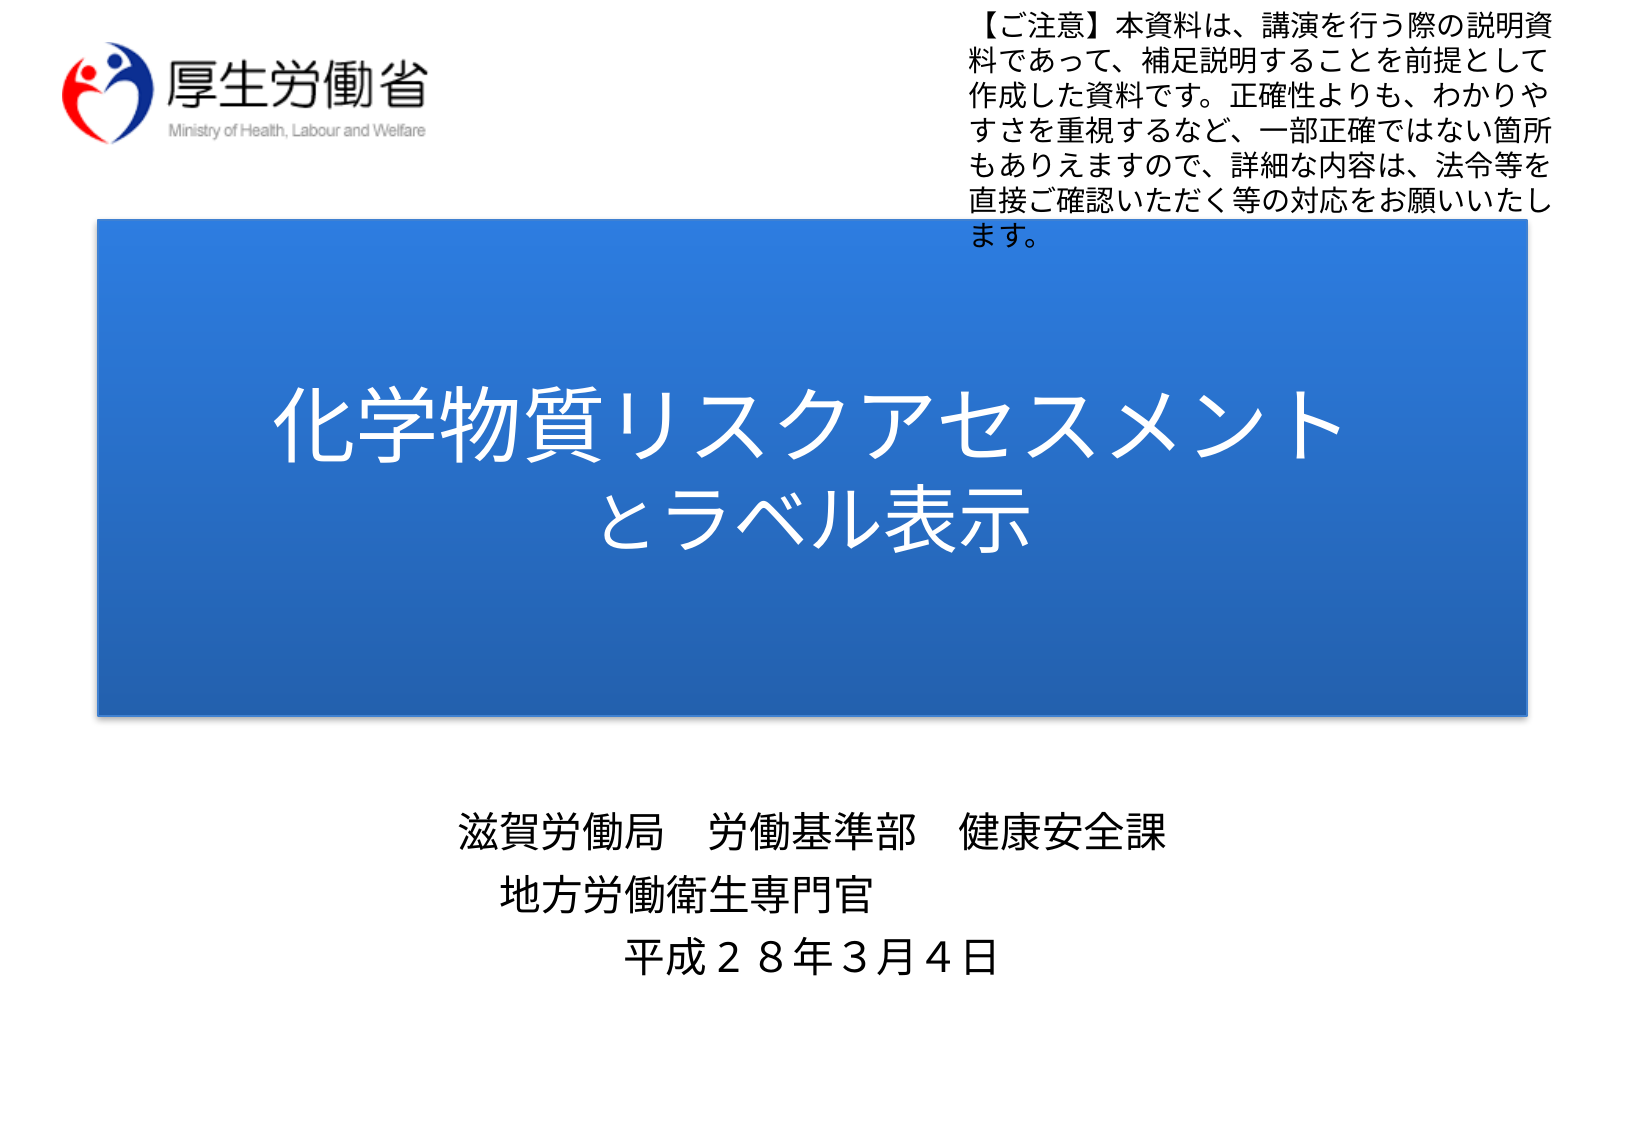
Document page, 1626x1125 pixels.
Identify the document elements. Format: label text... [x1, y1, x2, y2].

picture [62, 42, 429, 147]
text_box 化学物質リスクアセスメント とラベル表示 [97, 219, 1528, 717]
text_box 【ご注意】本資料は、講演を行う際の説明資料であって、補足説明することを前提として作成した資料です。正確性よりも、わかりやすさを重視するなど、一部正確ではない箇所もありえますので、詳細な内容は、法令等を直接ご確認いただく等の対応をお願いいたします。 [954, 0, 1593, 260]
text_box 滋賀労働局 労働基準部 健康安全課 地方労働衛生専門官 ● 平成2８年３月４日 [245, 798, 1380, 989]
